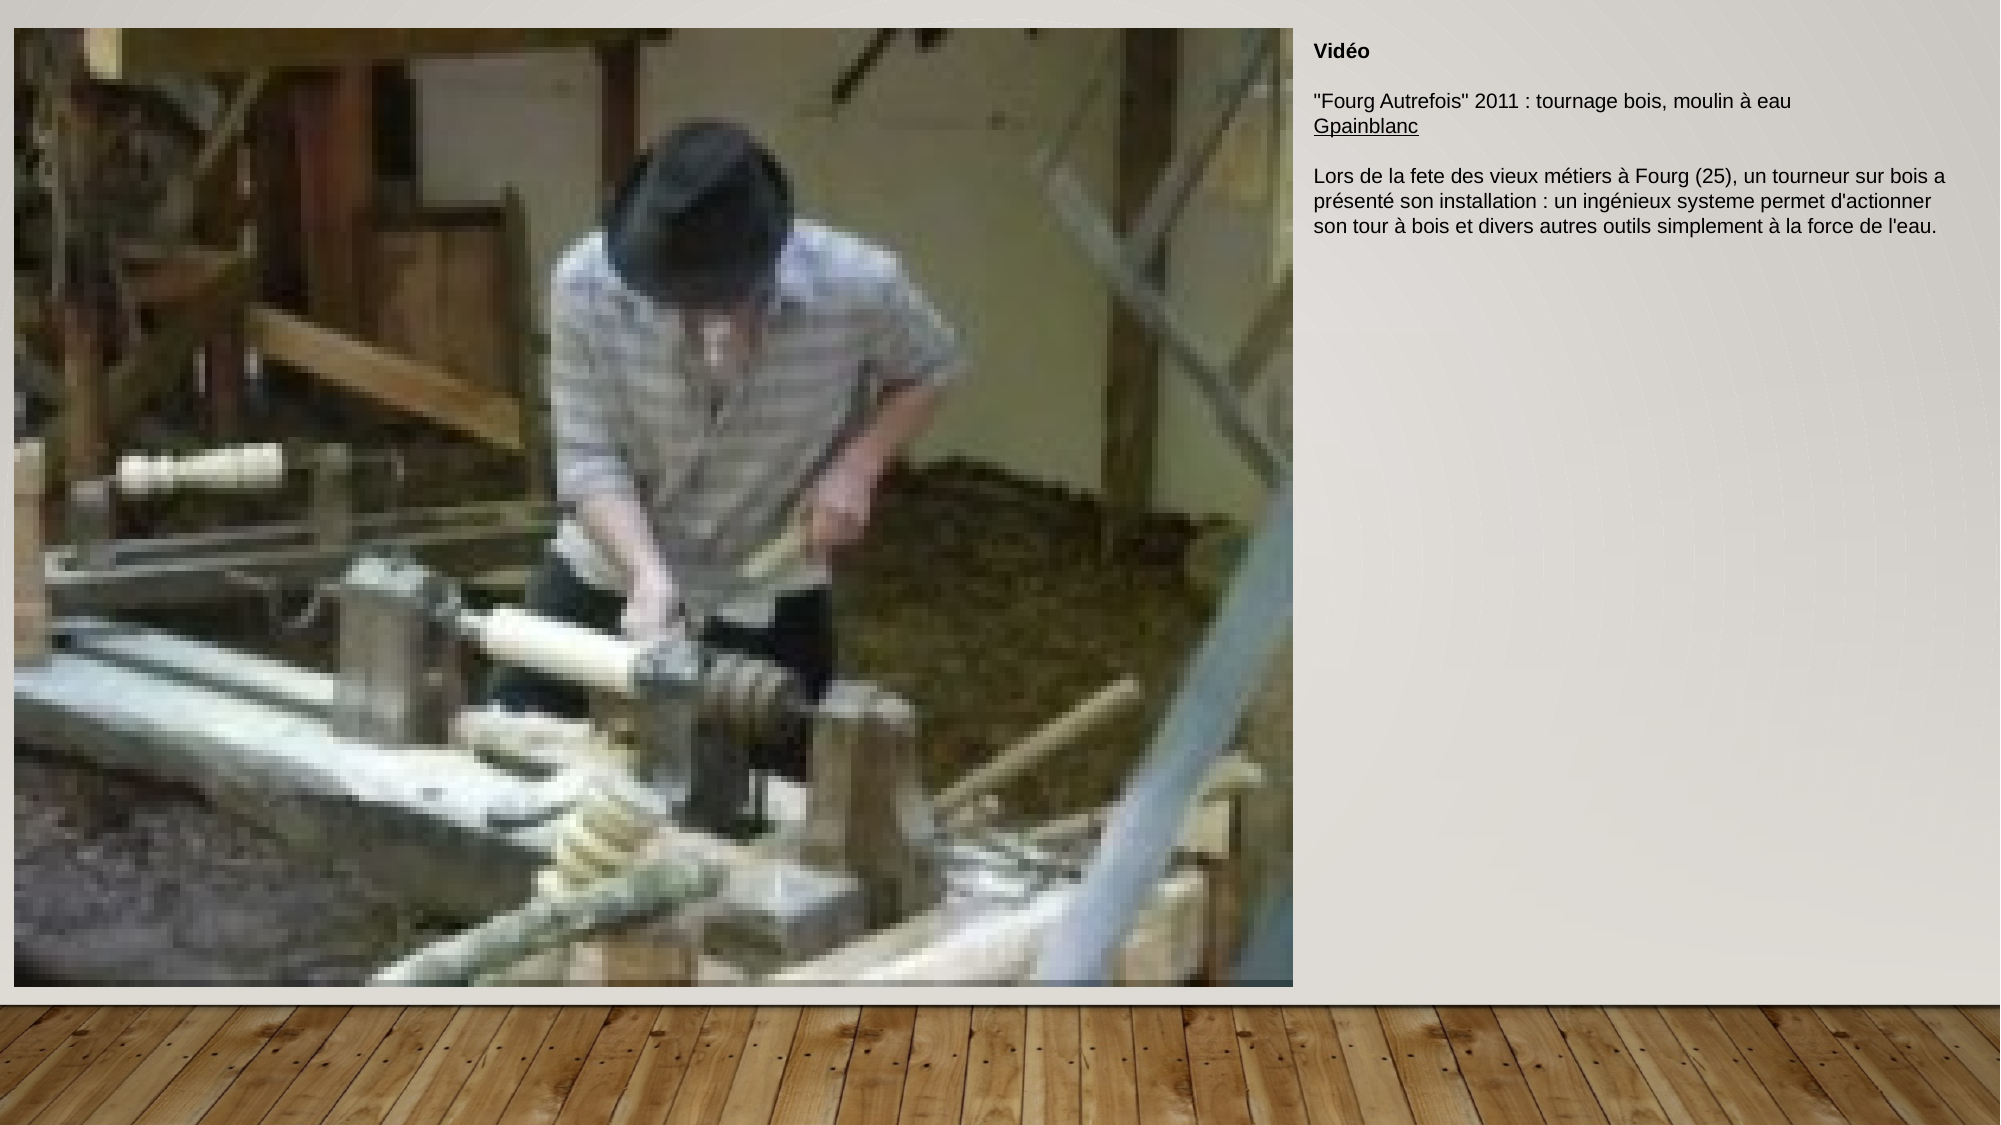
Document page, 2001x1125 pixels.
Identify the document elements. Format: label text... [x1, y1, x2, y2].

text_box Vidéo "Fourg Autrefois" 2011 : tournage bois, moulin à eau Gpainblanc Lors de la fete des vieux métiers à Fourg (25), un tourneur sur bois a présenté son installation : un ingénieux systeme permet d'actionner son tour à bois et divers autres outils simplement à la force de l'eau. [1298, 30, 1972, 246]
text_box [13, 26, 1294, 988]
picture [0, 1005, 2000, 1125]
